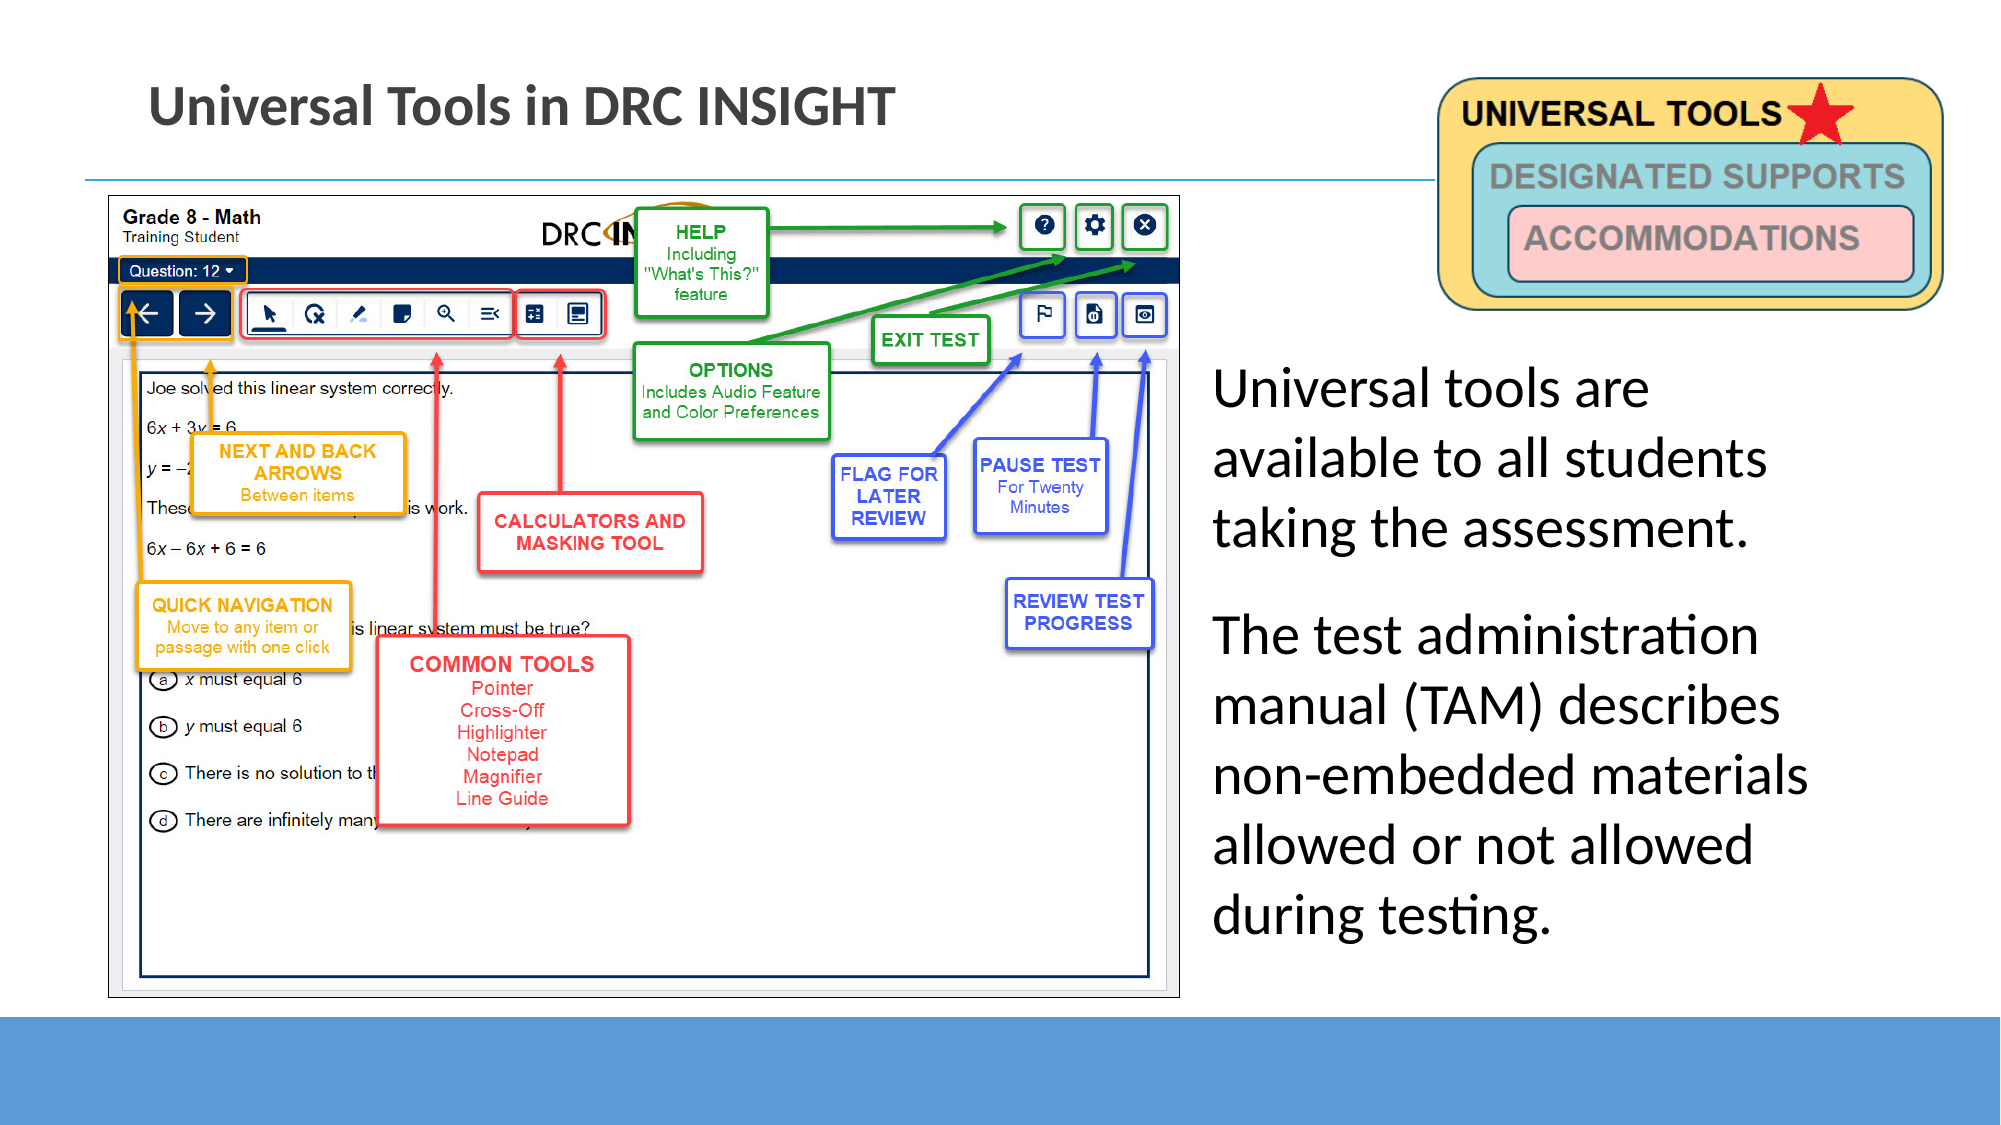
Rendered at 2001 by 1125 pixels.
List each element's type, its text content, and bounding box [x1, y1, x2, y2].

picture [108, 195, 1180, 998]
title Universal Tools in DRC INSIGHT [133, 33, 1859, 180]
text_box [1417, 52, 1964, 323]
picture [1435, 75, 1946, 312]
